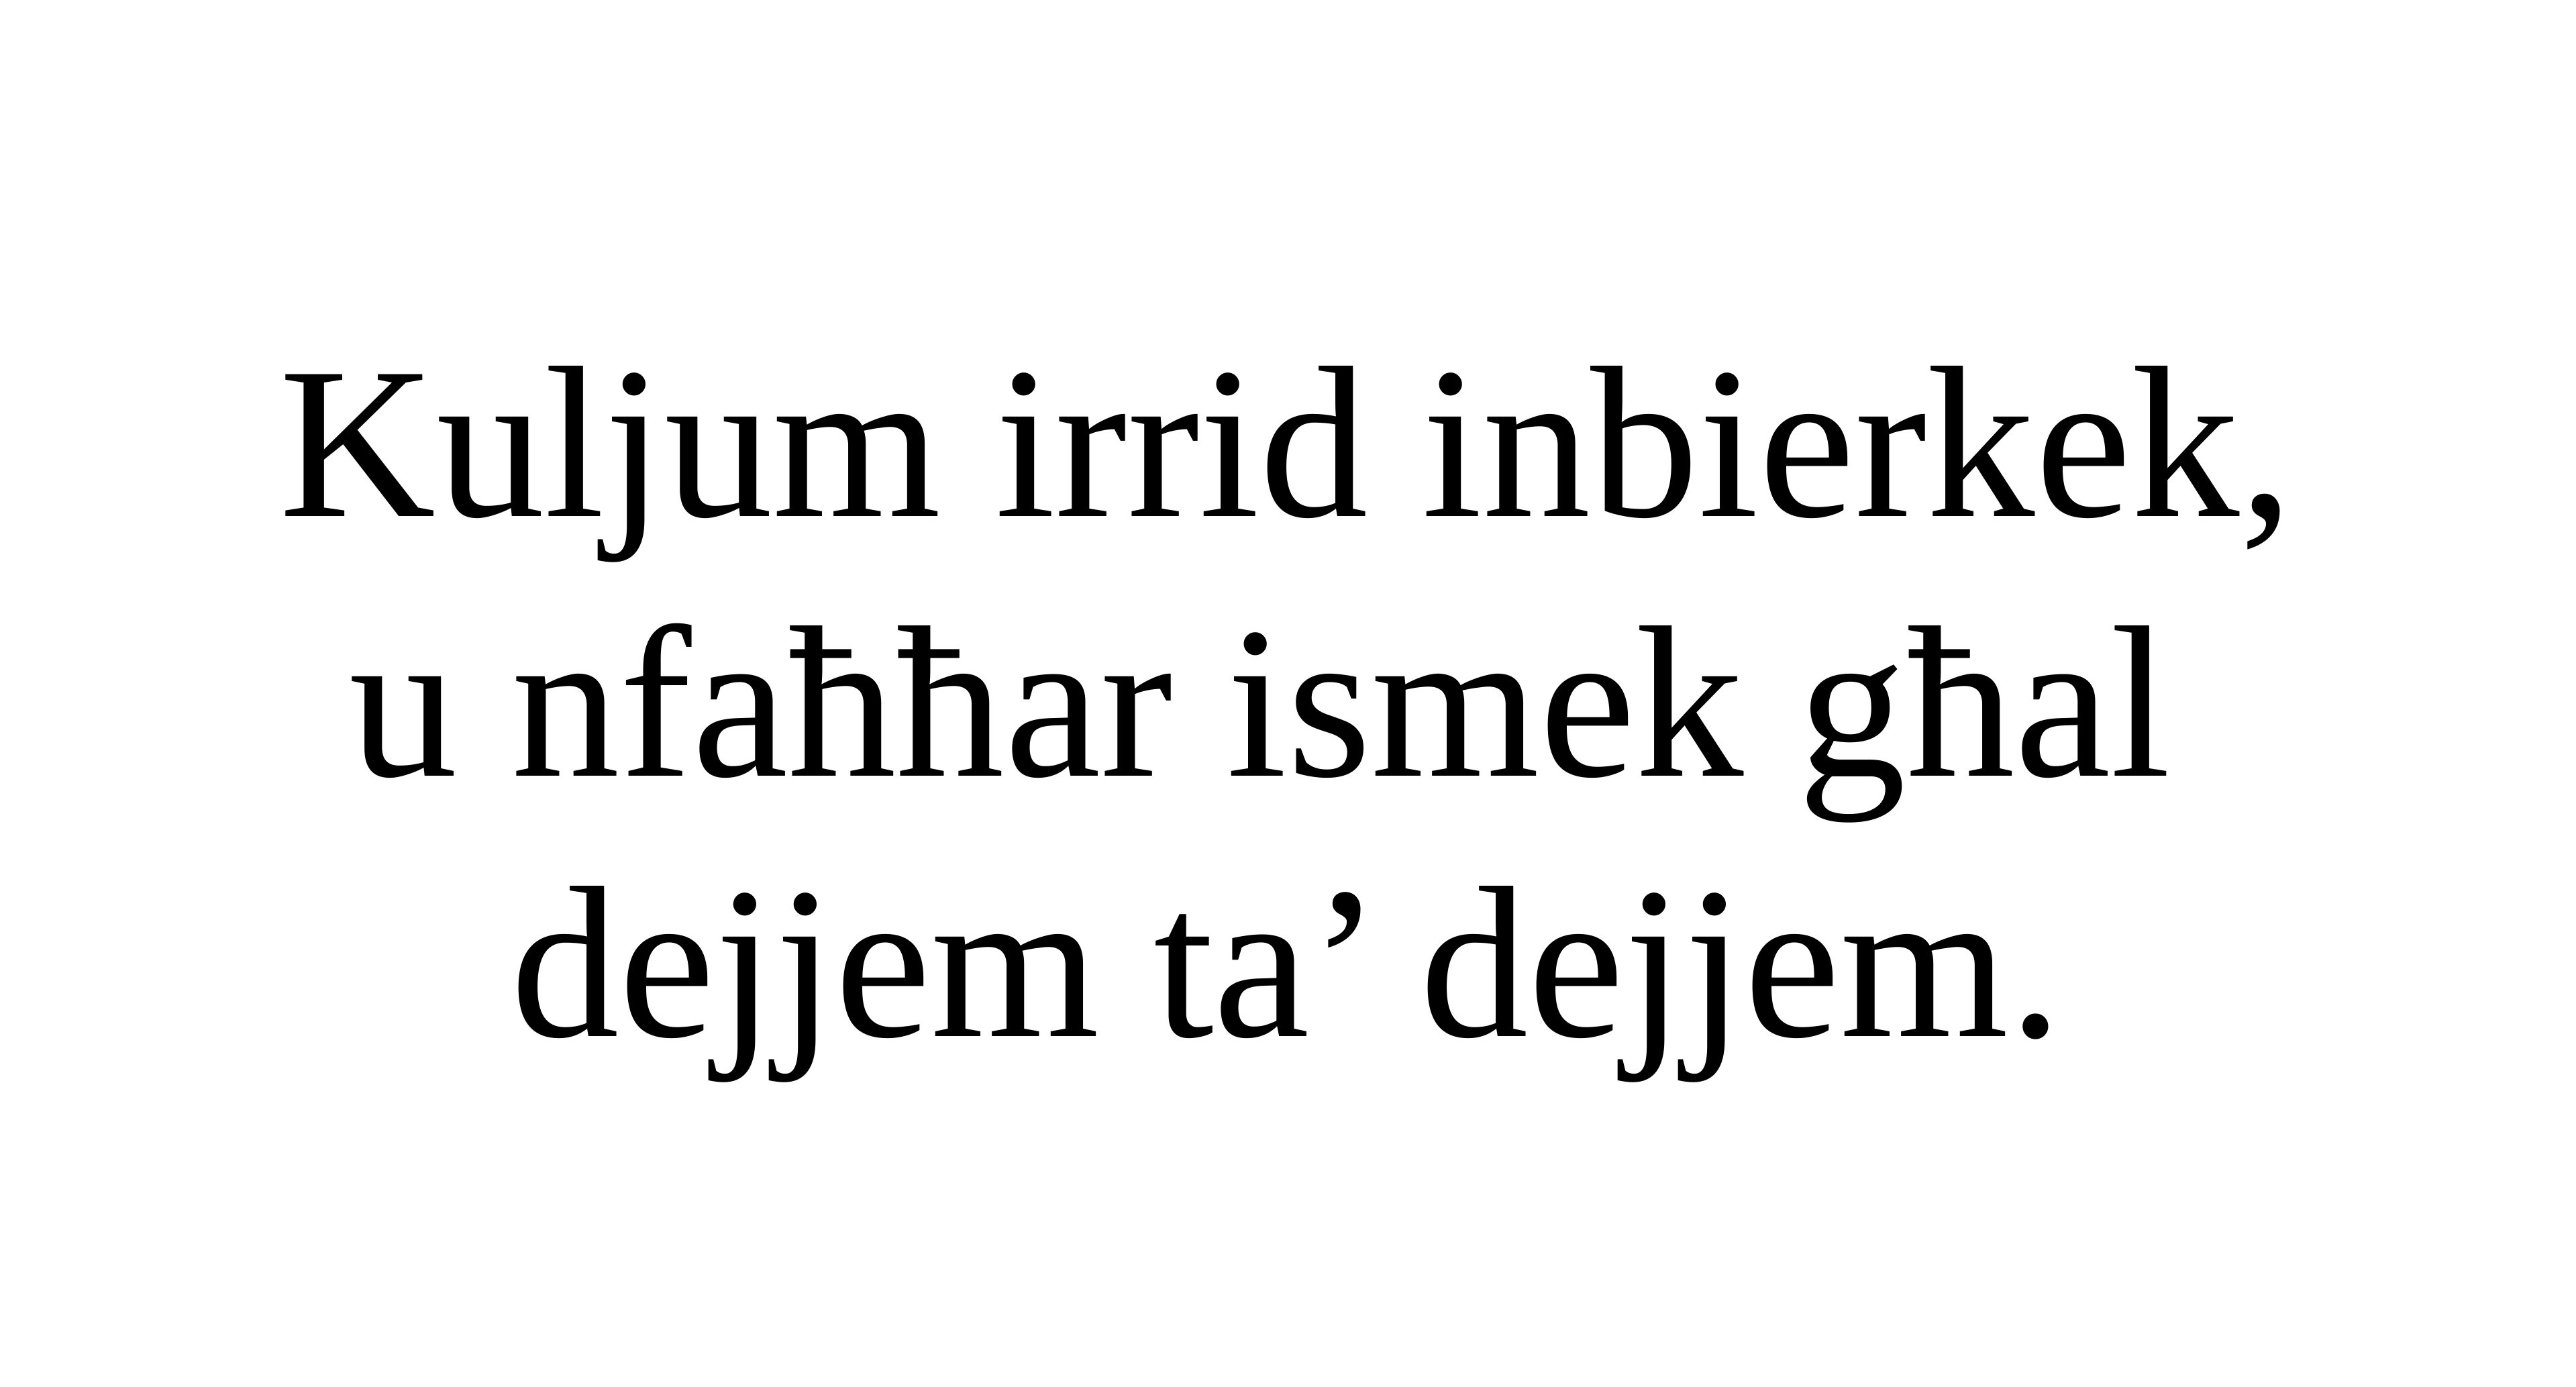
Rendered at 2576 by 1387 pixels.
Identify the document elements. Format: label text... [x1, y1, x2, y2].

text_box Kuljum irrid inbierkek, u nfaħħar ismek għal dejjem ta’ dejjem. [79, 294, 2497, 1085]
